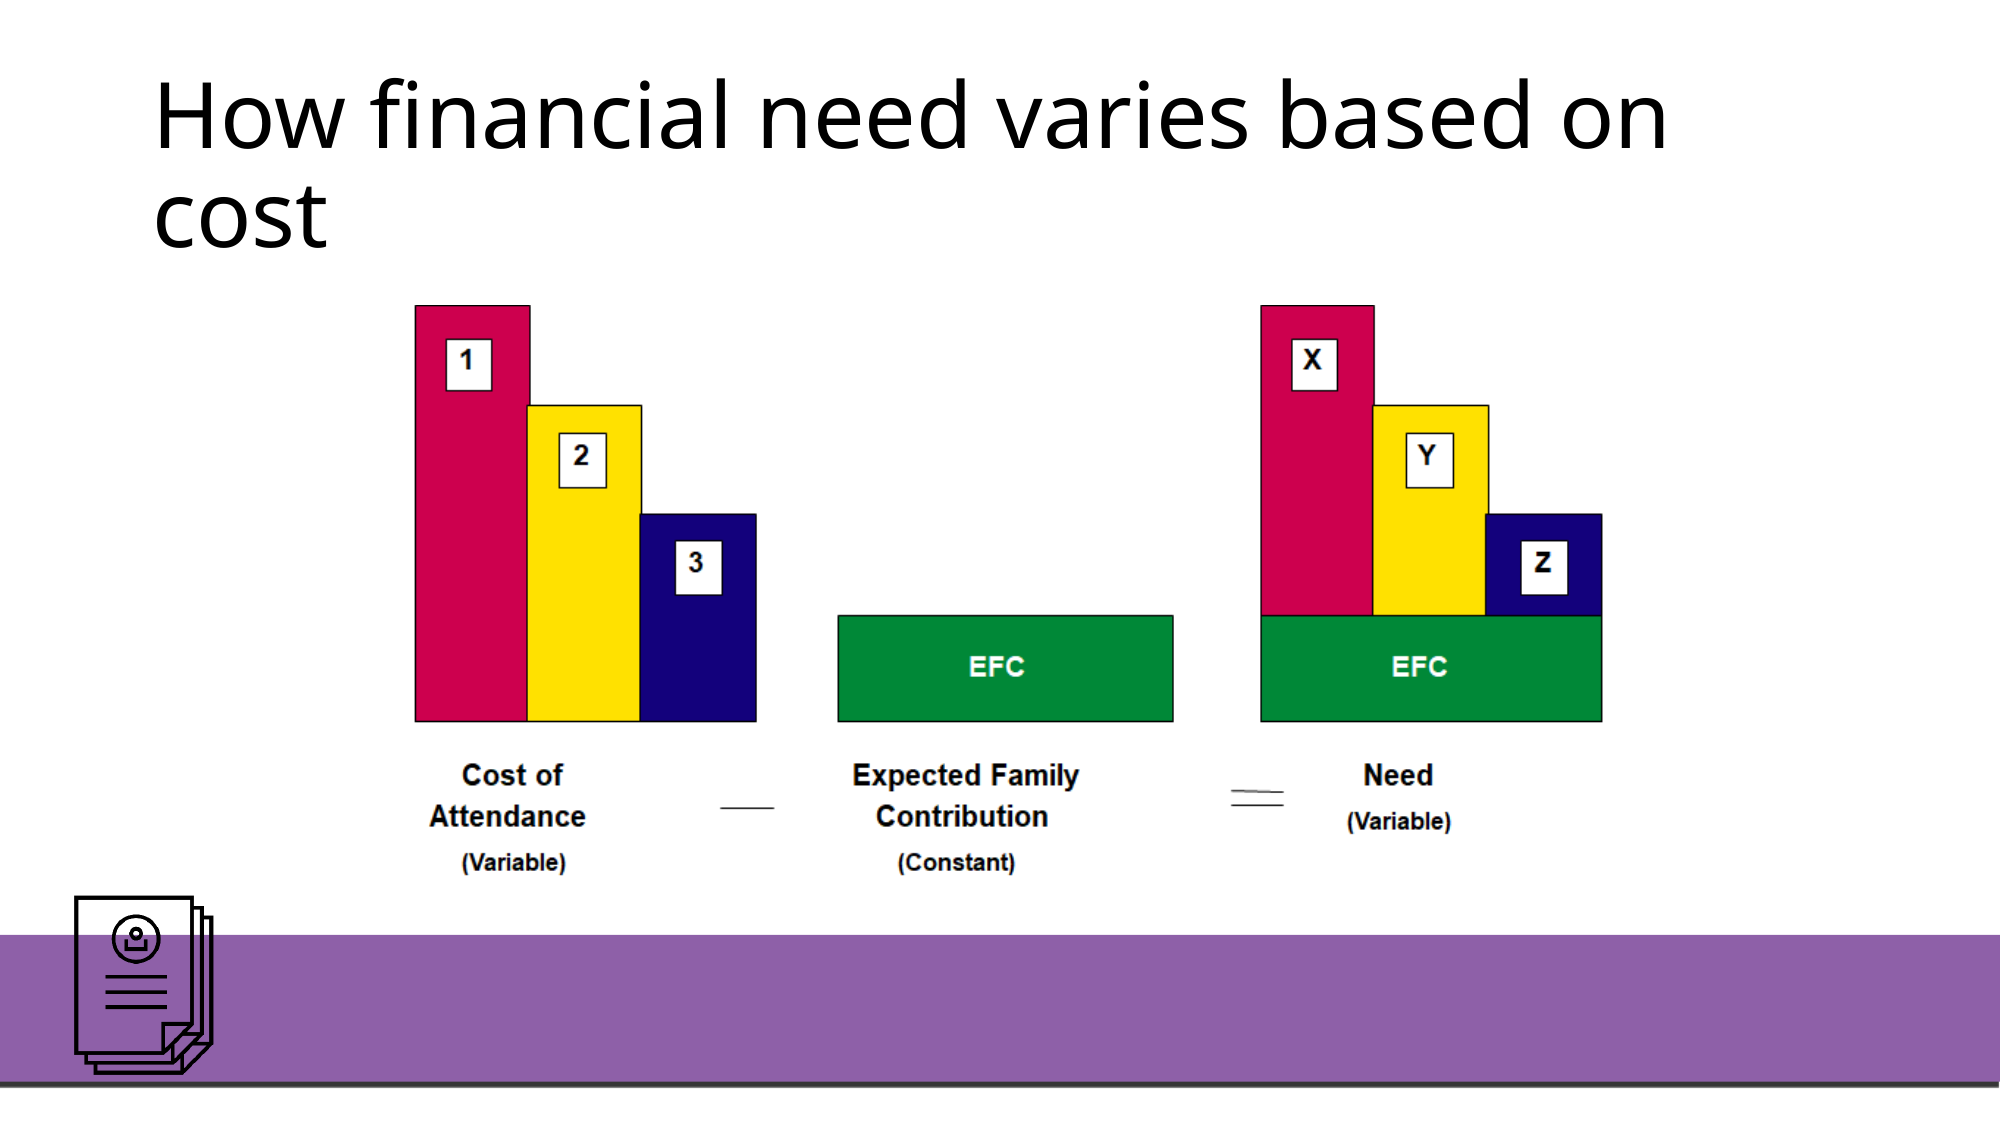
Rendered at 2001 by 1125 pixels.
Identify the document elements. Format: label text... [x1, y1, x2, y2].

title How financial need varies based on cost [137, 59, 1863, 278]
picture [47, 888, 240, 1082]
picture [412, 305, 1657, 893]
